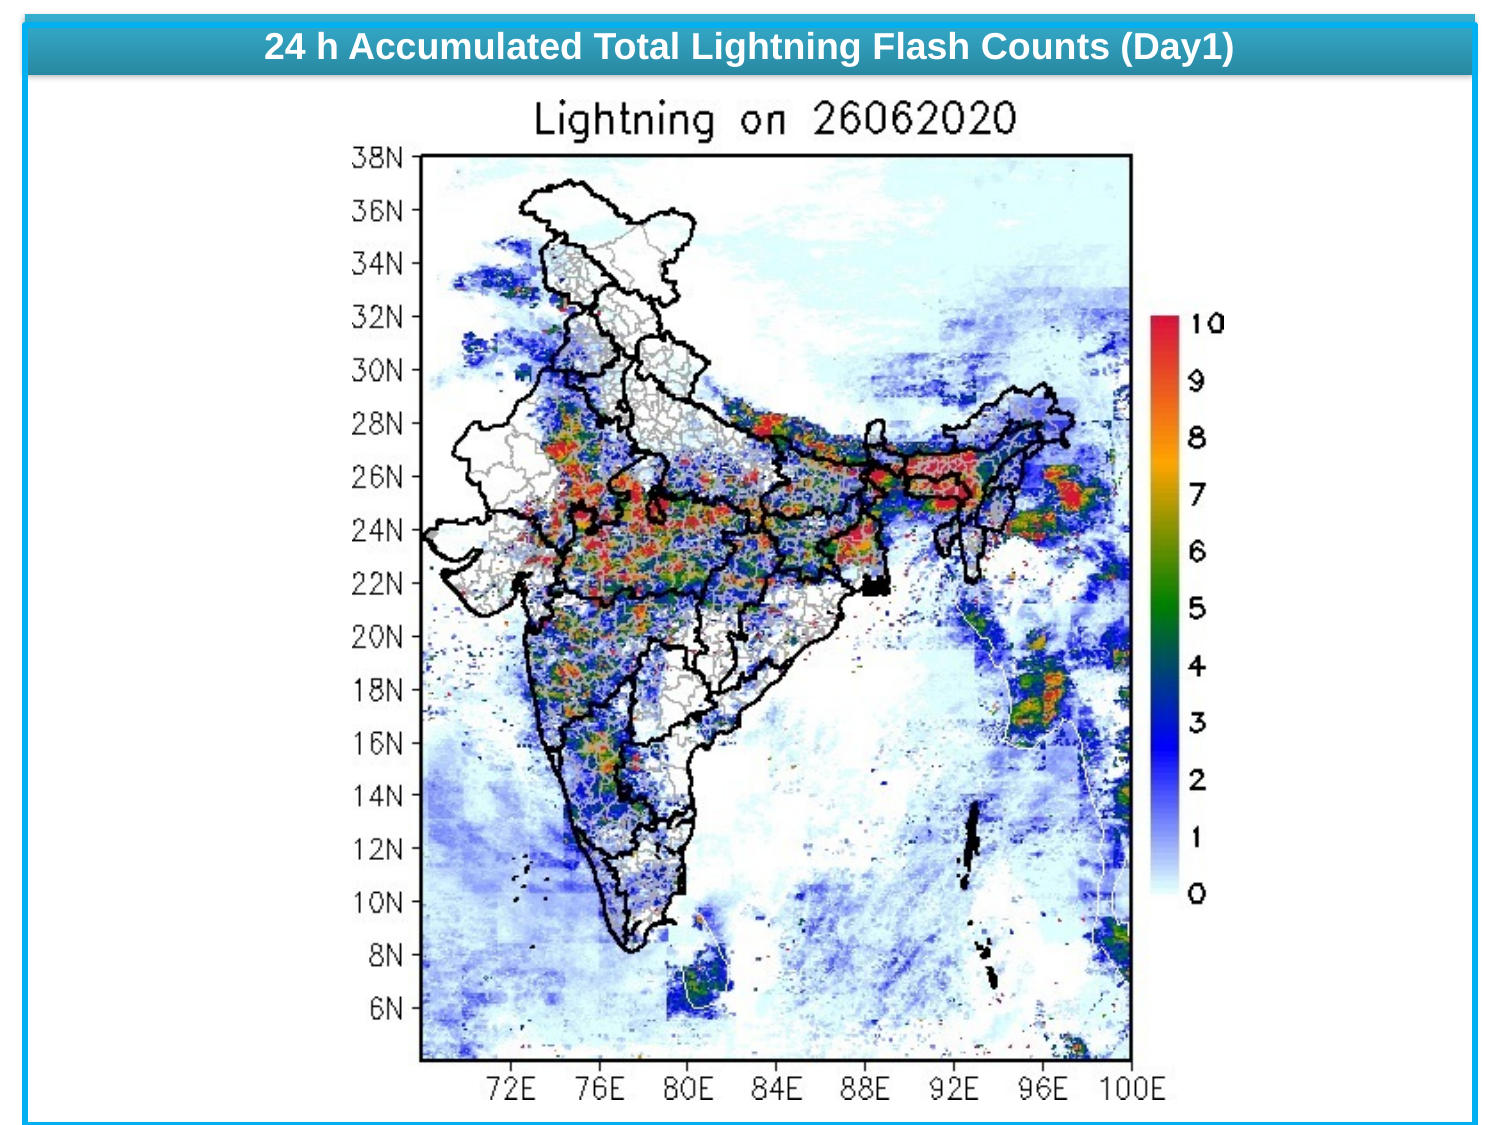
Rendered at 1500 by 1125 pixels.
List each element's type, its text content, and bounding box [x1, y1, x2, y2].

text_box [23, 23, 1477, 1125]
text_box 24 h Accumulated Total Lightning Flash Counts (Day1) [24, 14, 1475, 23]
picture [352, 99, 1224, 1101]
